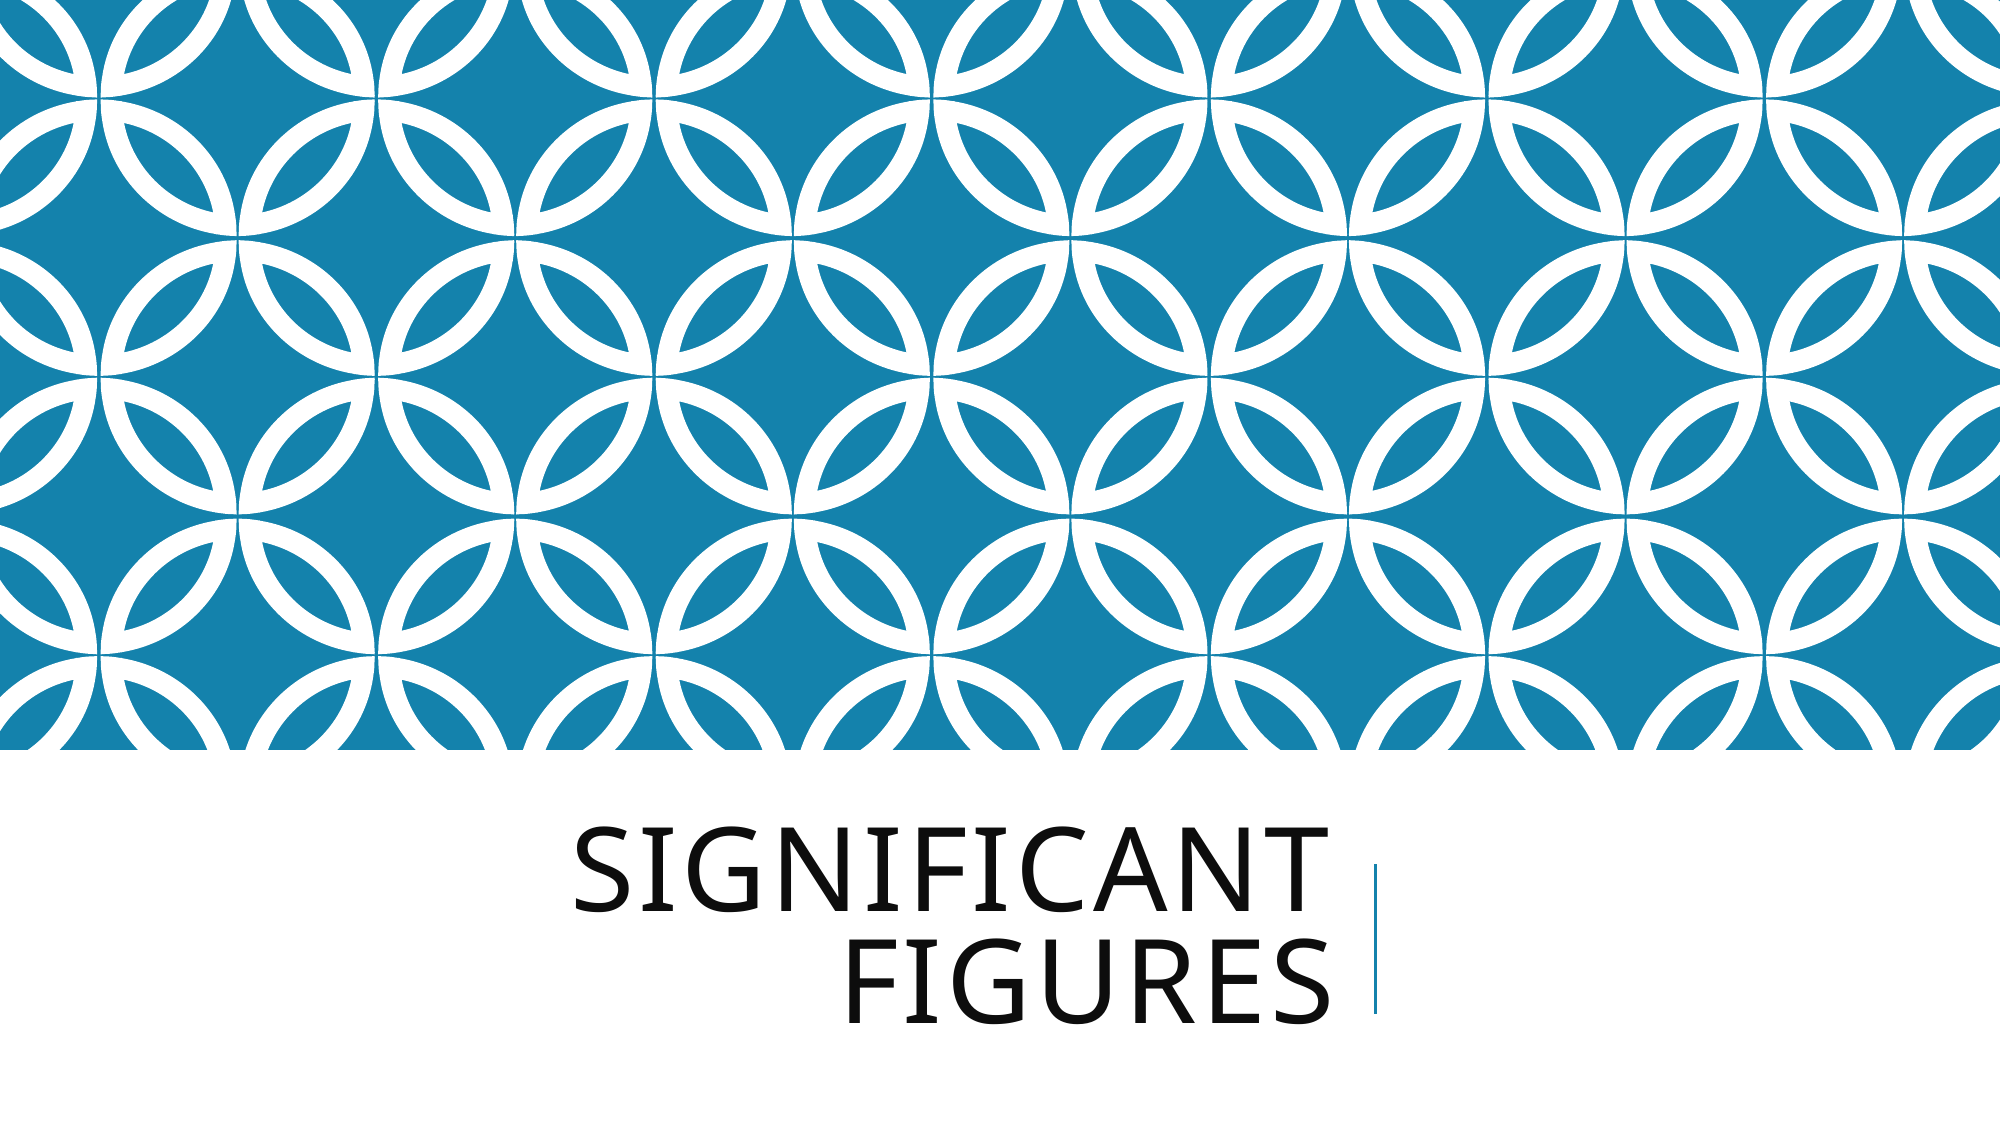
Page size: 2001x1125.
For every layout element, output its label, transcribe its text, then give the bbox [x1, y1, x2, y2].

title Significant Figures [75, 813, 1350, 1054]
